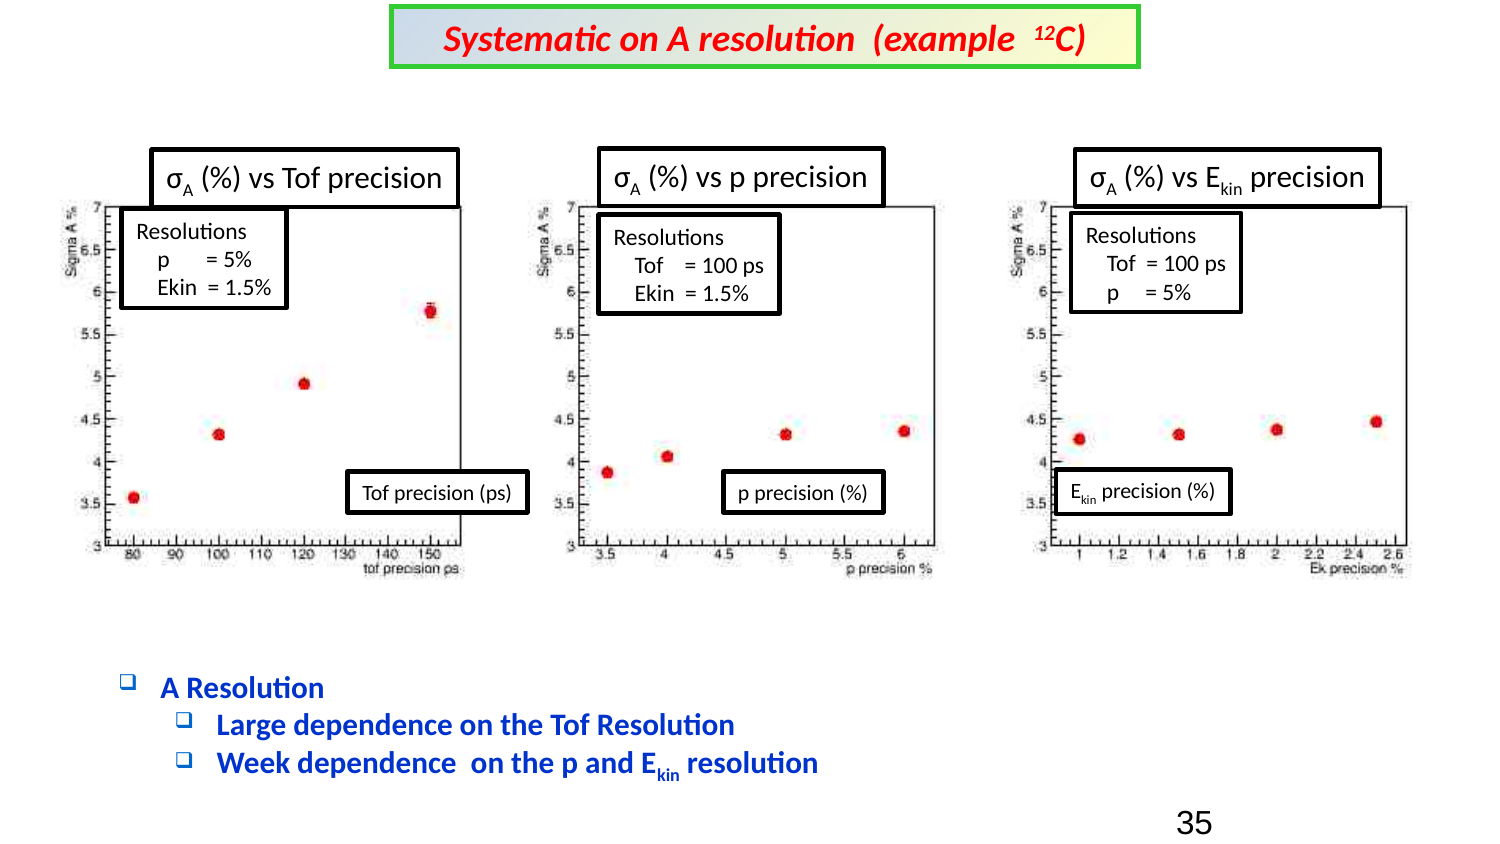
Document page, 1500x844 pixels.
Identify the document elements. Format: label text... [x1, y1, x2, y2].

text_box σA (%) vs p precision [598, 148, 884, 160]
picture [47, 161, 1467, 594]
text_box σA (%) vs Ekin precision [1075, 149, 1381, 160]
text_box σA (%) vs Tof precision [151, 149, 458, 160]
text_box Systematic on A resolution (example 12C) [391, 6, 1139, 67]
slide_number 35 [1162, 798, 1500, 844]
text_box A Resolution Large dependence on the Tof Resolution Week dependence on the p and Ekin resolution [103, 659, 1139, 792]
